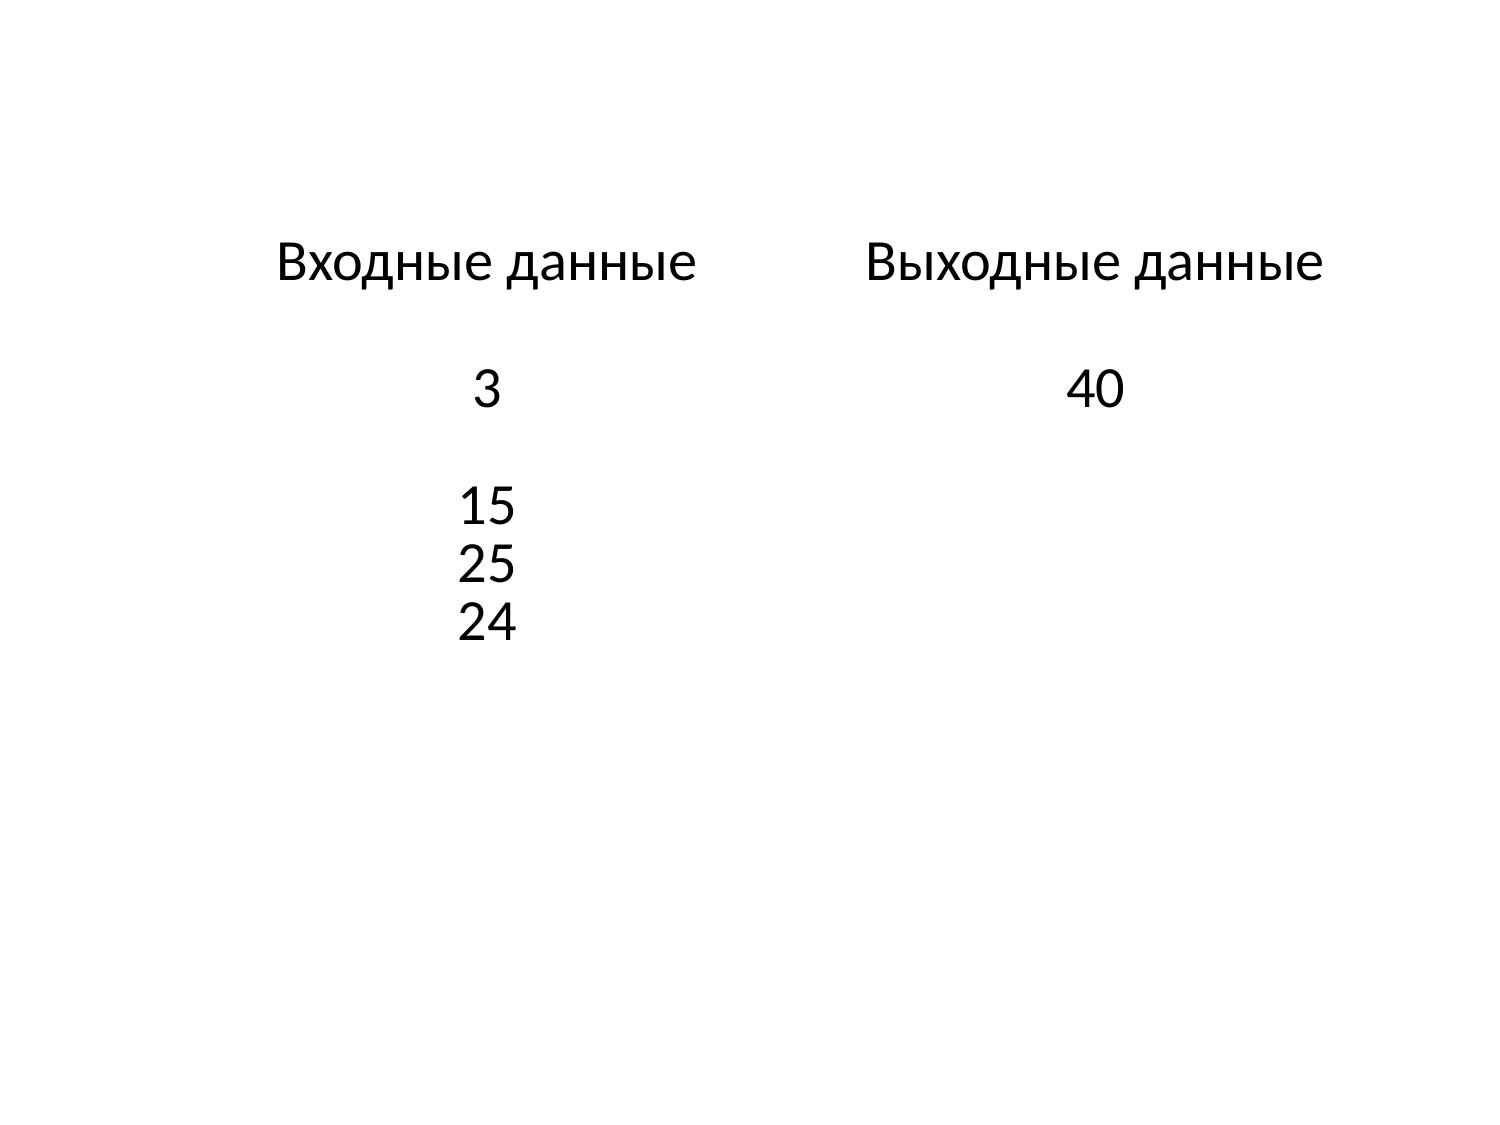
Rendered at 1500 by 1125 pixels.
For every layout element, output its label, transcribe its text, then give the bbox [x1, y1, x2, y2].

table_cell 3 15 25 24 [183, 356, 791, 858]
table_cell 40 [791, 356, 1400, 858]
table_header Выходные данные [791, 229, 1400, 356]
table_header Входные данные [183, 229, 791, 356]
